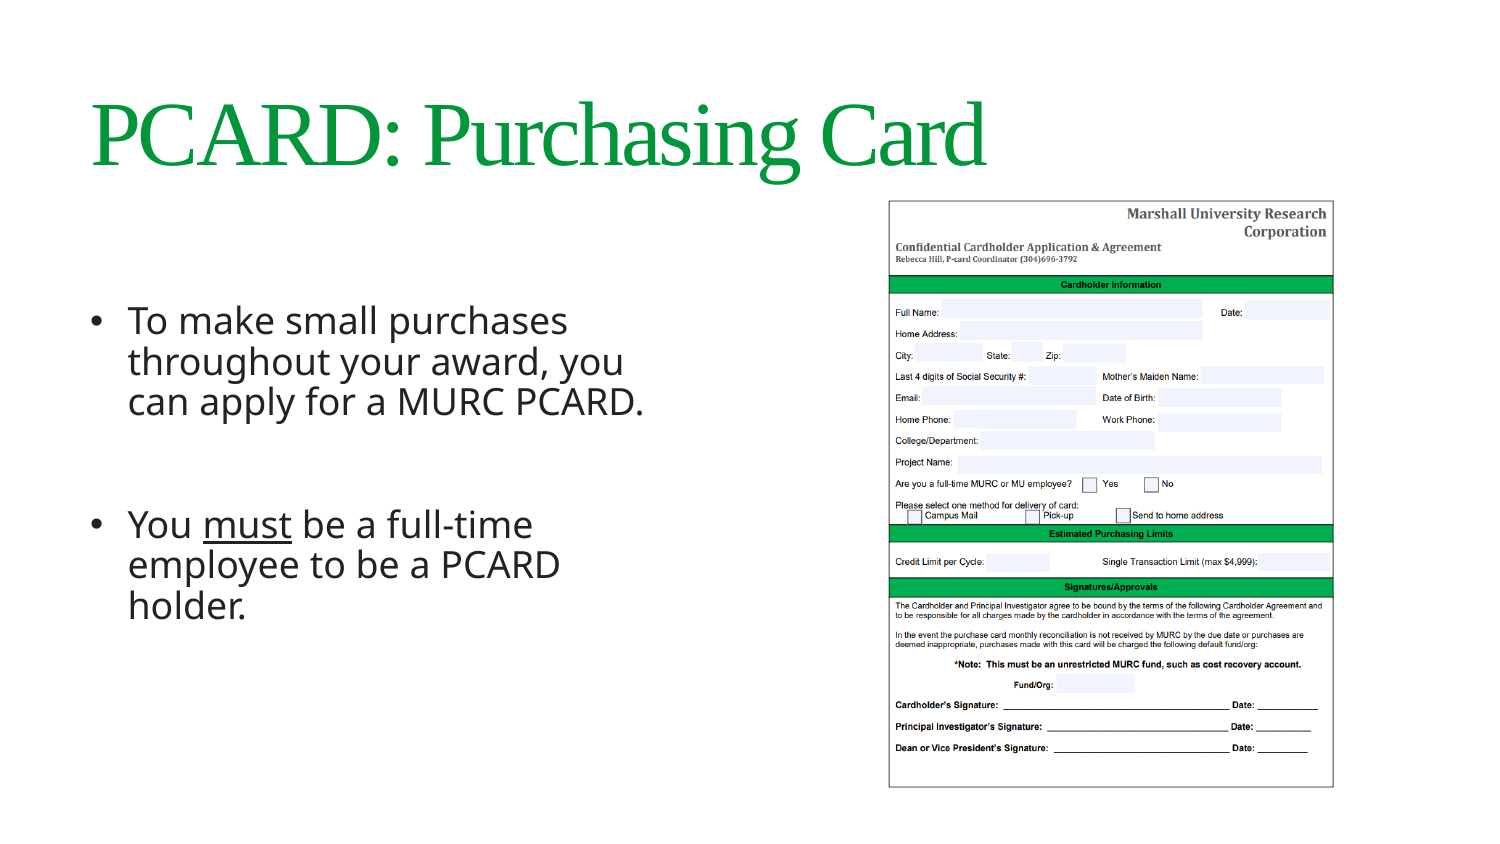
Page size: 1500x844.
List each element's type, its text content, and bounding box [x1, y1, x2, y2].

title PCARD: Purchasing Card [75, 78, 1425, 194]
picture [884, 193, 1339, 790]
list To make small purchases throughout your award, you can apply for a MURC PCARD. You must be a full-time employee to be a PCARD holder. [75, 294, 682, 645]
